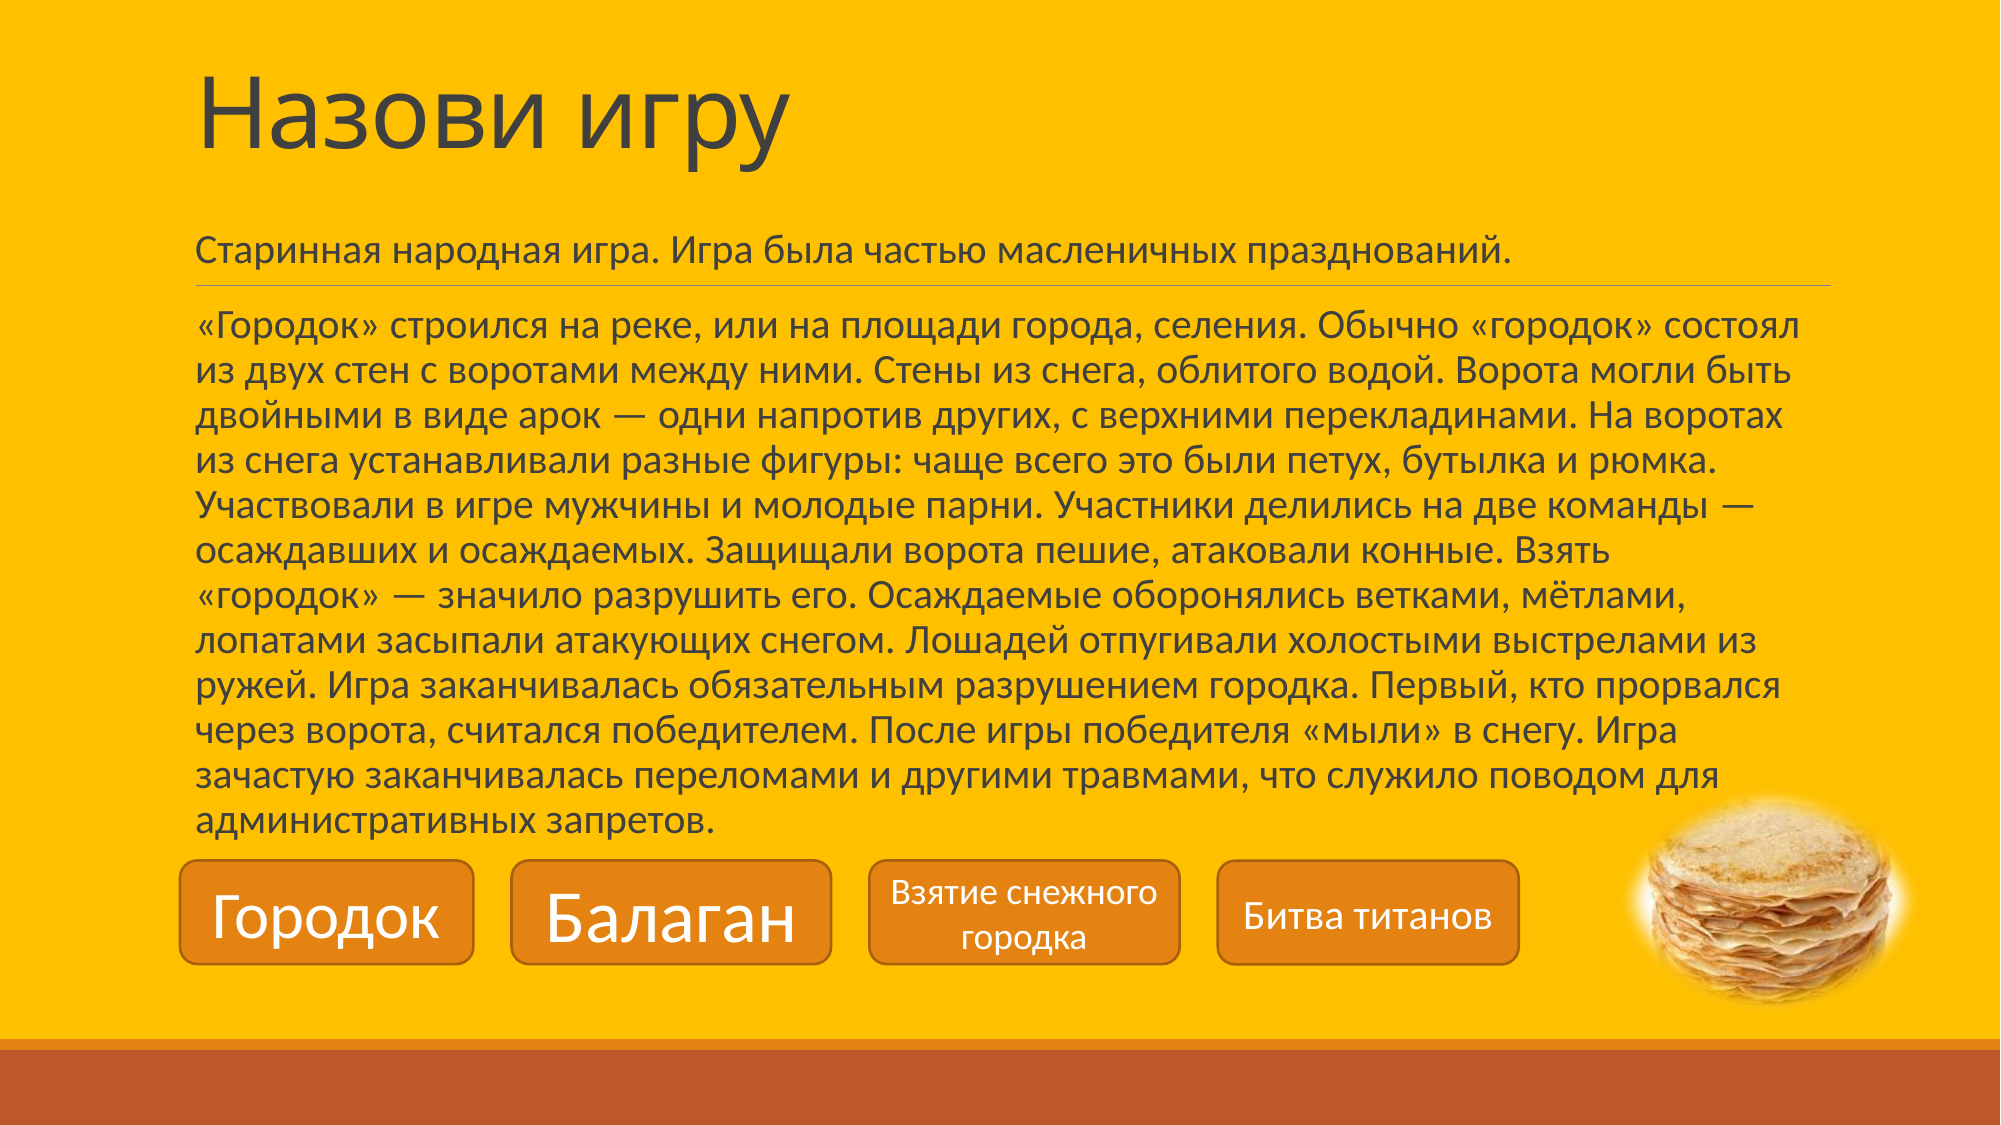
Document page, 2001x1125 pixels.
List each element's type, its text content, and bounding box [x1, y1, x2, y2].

title Назови игру [180, 47, 1830, 177]
text_box Битва титанов [1216, 859, 1521, 966]
text_box Городок [178, 859, 475, 966]
text_box Балаган [510, 859, 833, 966]
list Старинная народная игра. Игра была частью масленичных празднований. «Городок» строился на реке, или на площади города, селения. Обычно «городок» состоял из двух стен с воротами между ними. Стены из снега, облитого водой. Ворота могли быть двойными в виде арок — одни напротив других, с верхними перекладинами. На воротах из снега устанавливали разные фигуры: чаще всего это были петух, бутылка и рюмка. Участвовали в игре мужчины и молодые парни. Участники делились на две команды — осаждавших и осаждаемых. Защищали ворота пешие, атаковали конные. Взять «городок» — значило разрушить его. Осаждаемые оборонялись ветками, мётлами, лопатами засыпали атакующих снегом. Лошадей отпугивали холостыми выстрелами из ружей. Игра заканчивалась обязательным разрушением городка. Первый, кто прорвался через ворота, считался победителем. После игры победителя «мыли» в снегу. Игра зачастую заканчивалась переломами и другими травмами, что служило поводом для административных запретов. [180, 220, 1830, 887]
picture [1613, 783, 1925, 1017]
text_box Взятие снежного городка [868, 859, 1181, 966]
